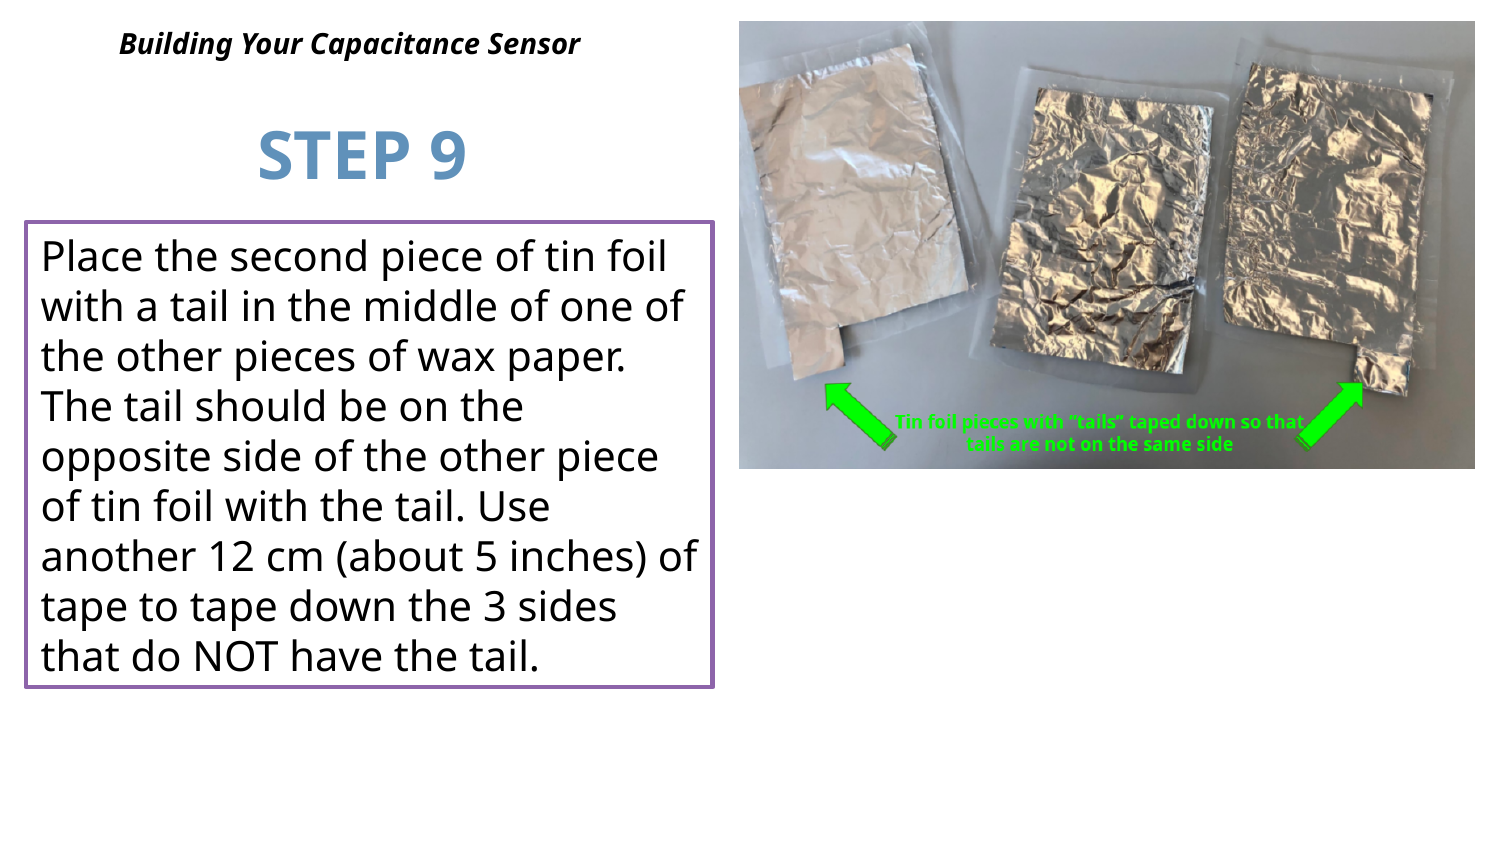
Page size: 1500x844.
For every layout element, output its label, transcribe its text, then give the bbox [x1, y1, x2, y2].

text_box Place the second piece of tin foil with a tail in the middle of one of the other pieces of wax paper. The tail should be on the opposite side of the other piece of tin foil with the tail. Use another 12 cm (about 5 inches) of tape to tape down the 3 sides that do NOT have the tail. [25, 222, 713, 688]
picture [739, 21, 1475, 469]
text_box Building Your Capacitance Sensor [61, 18, 639, 68]
title STEP 9 [118, 84, 607, 222]
